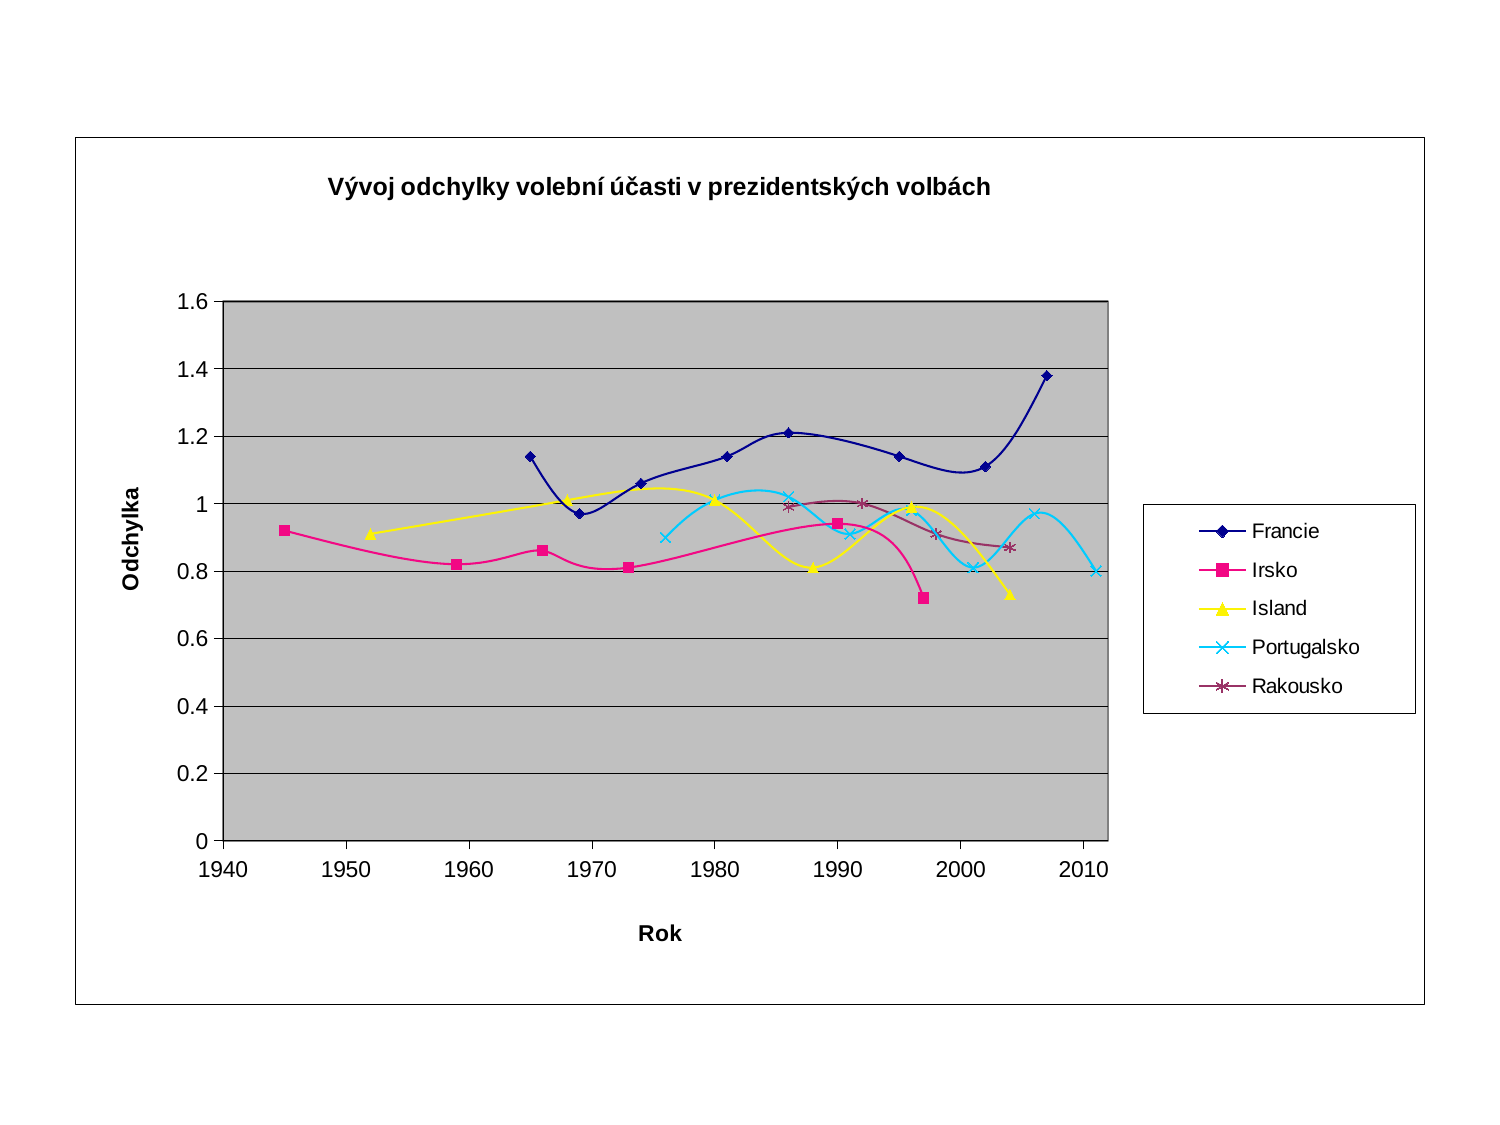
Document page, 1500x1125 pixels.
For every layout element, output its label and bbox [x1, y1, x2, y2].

chart [74, 136, 1426, 1006]
